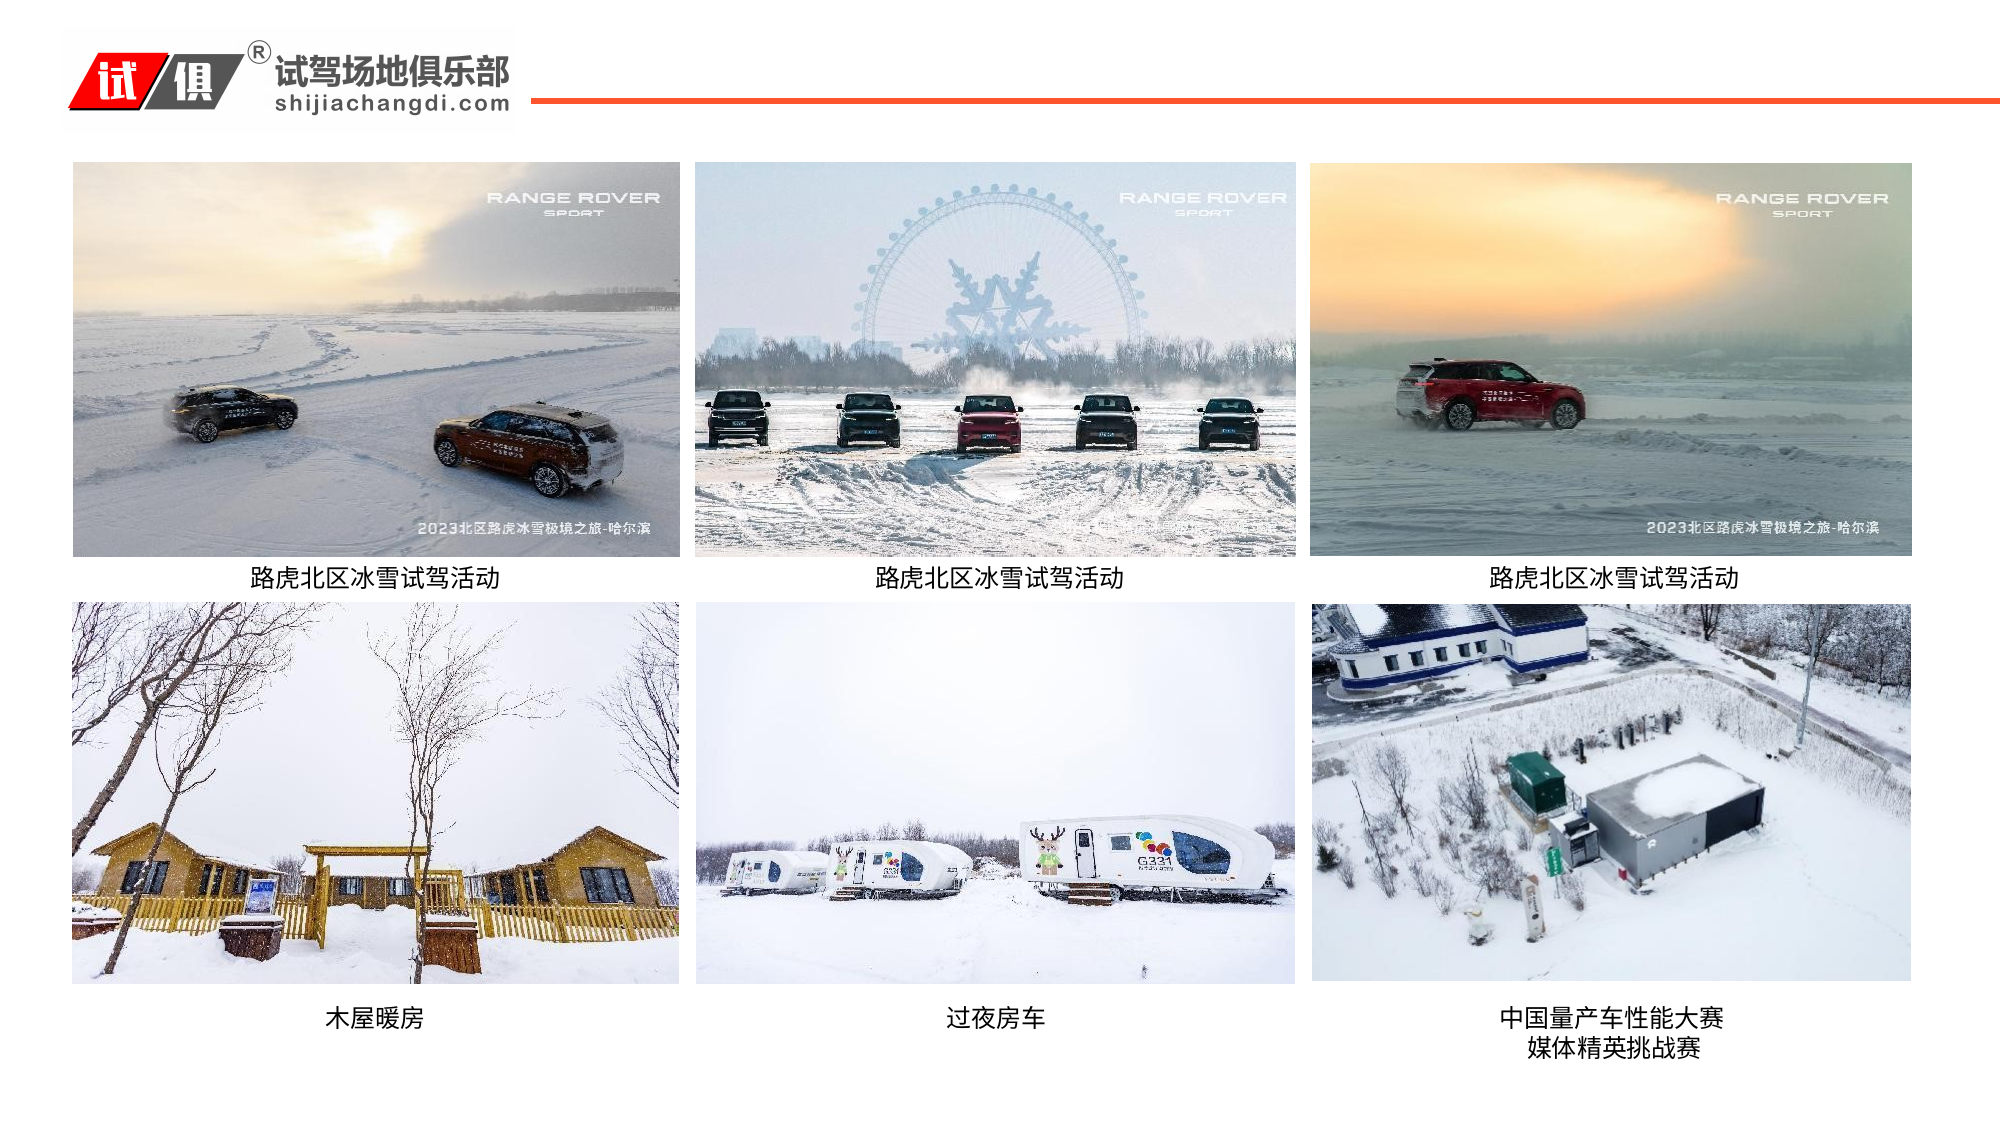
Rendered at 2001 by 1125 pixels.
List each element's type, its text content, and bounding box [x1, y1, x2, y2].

text_box 路虎北区冰雪试驾活动 [1459, 556, 1771, 600]
picture [695, 162, 1296, 557]
text_box 木屋暖房 [242, 994, 510, 1040]
picture [73, 162, 680, 557]
picture [53, 26, 531, 134]
picture [1311, 604, 1911, 981]
picture [1310, 163, 1912, 556]
text_box 路虎北区冰雪试驾活动 [218, 557, 533, 600]
picture [72, 602, 679, 984]
text_box 路虎北区冰雪试驾活动 [831, 557, 1169, 600]
text_box 过夜房车 [862, 994, 1130, 1040]
text_box 中国量产车性能大赛 媒体精英挑战赛 [1480, 994, 1749, 1070]
picture [696, 602, 1295, 984]
